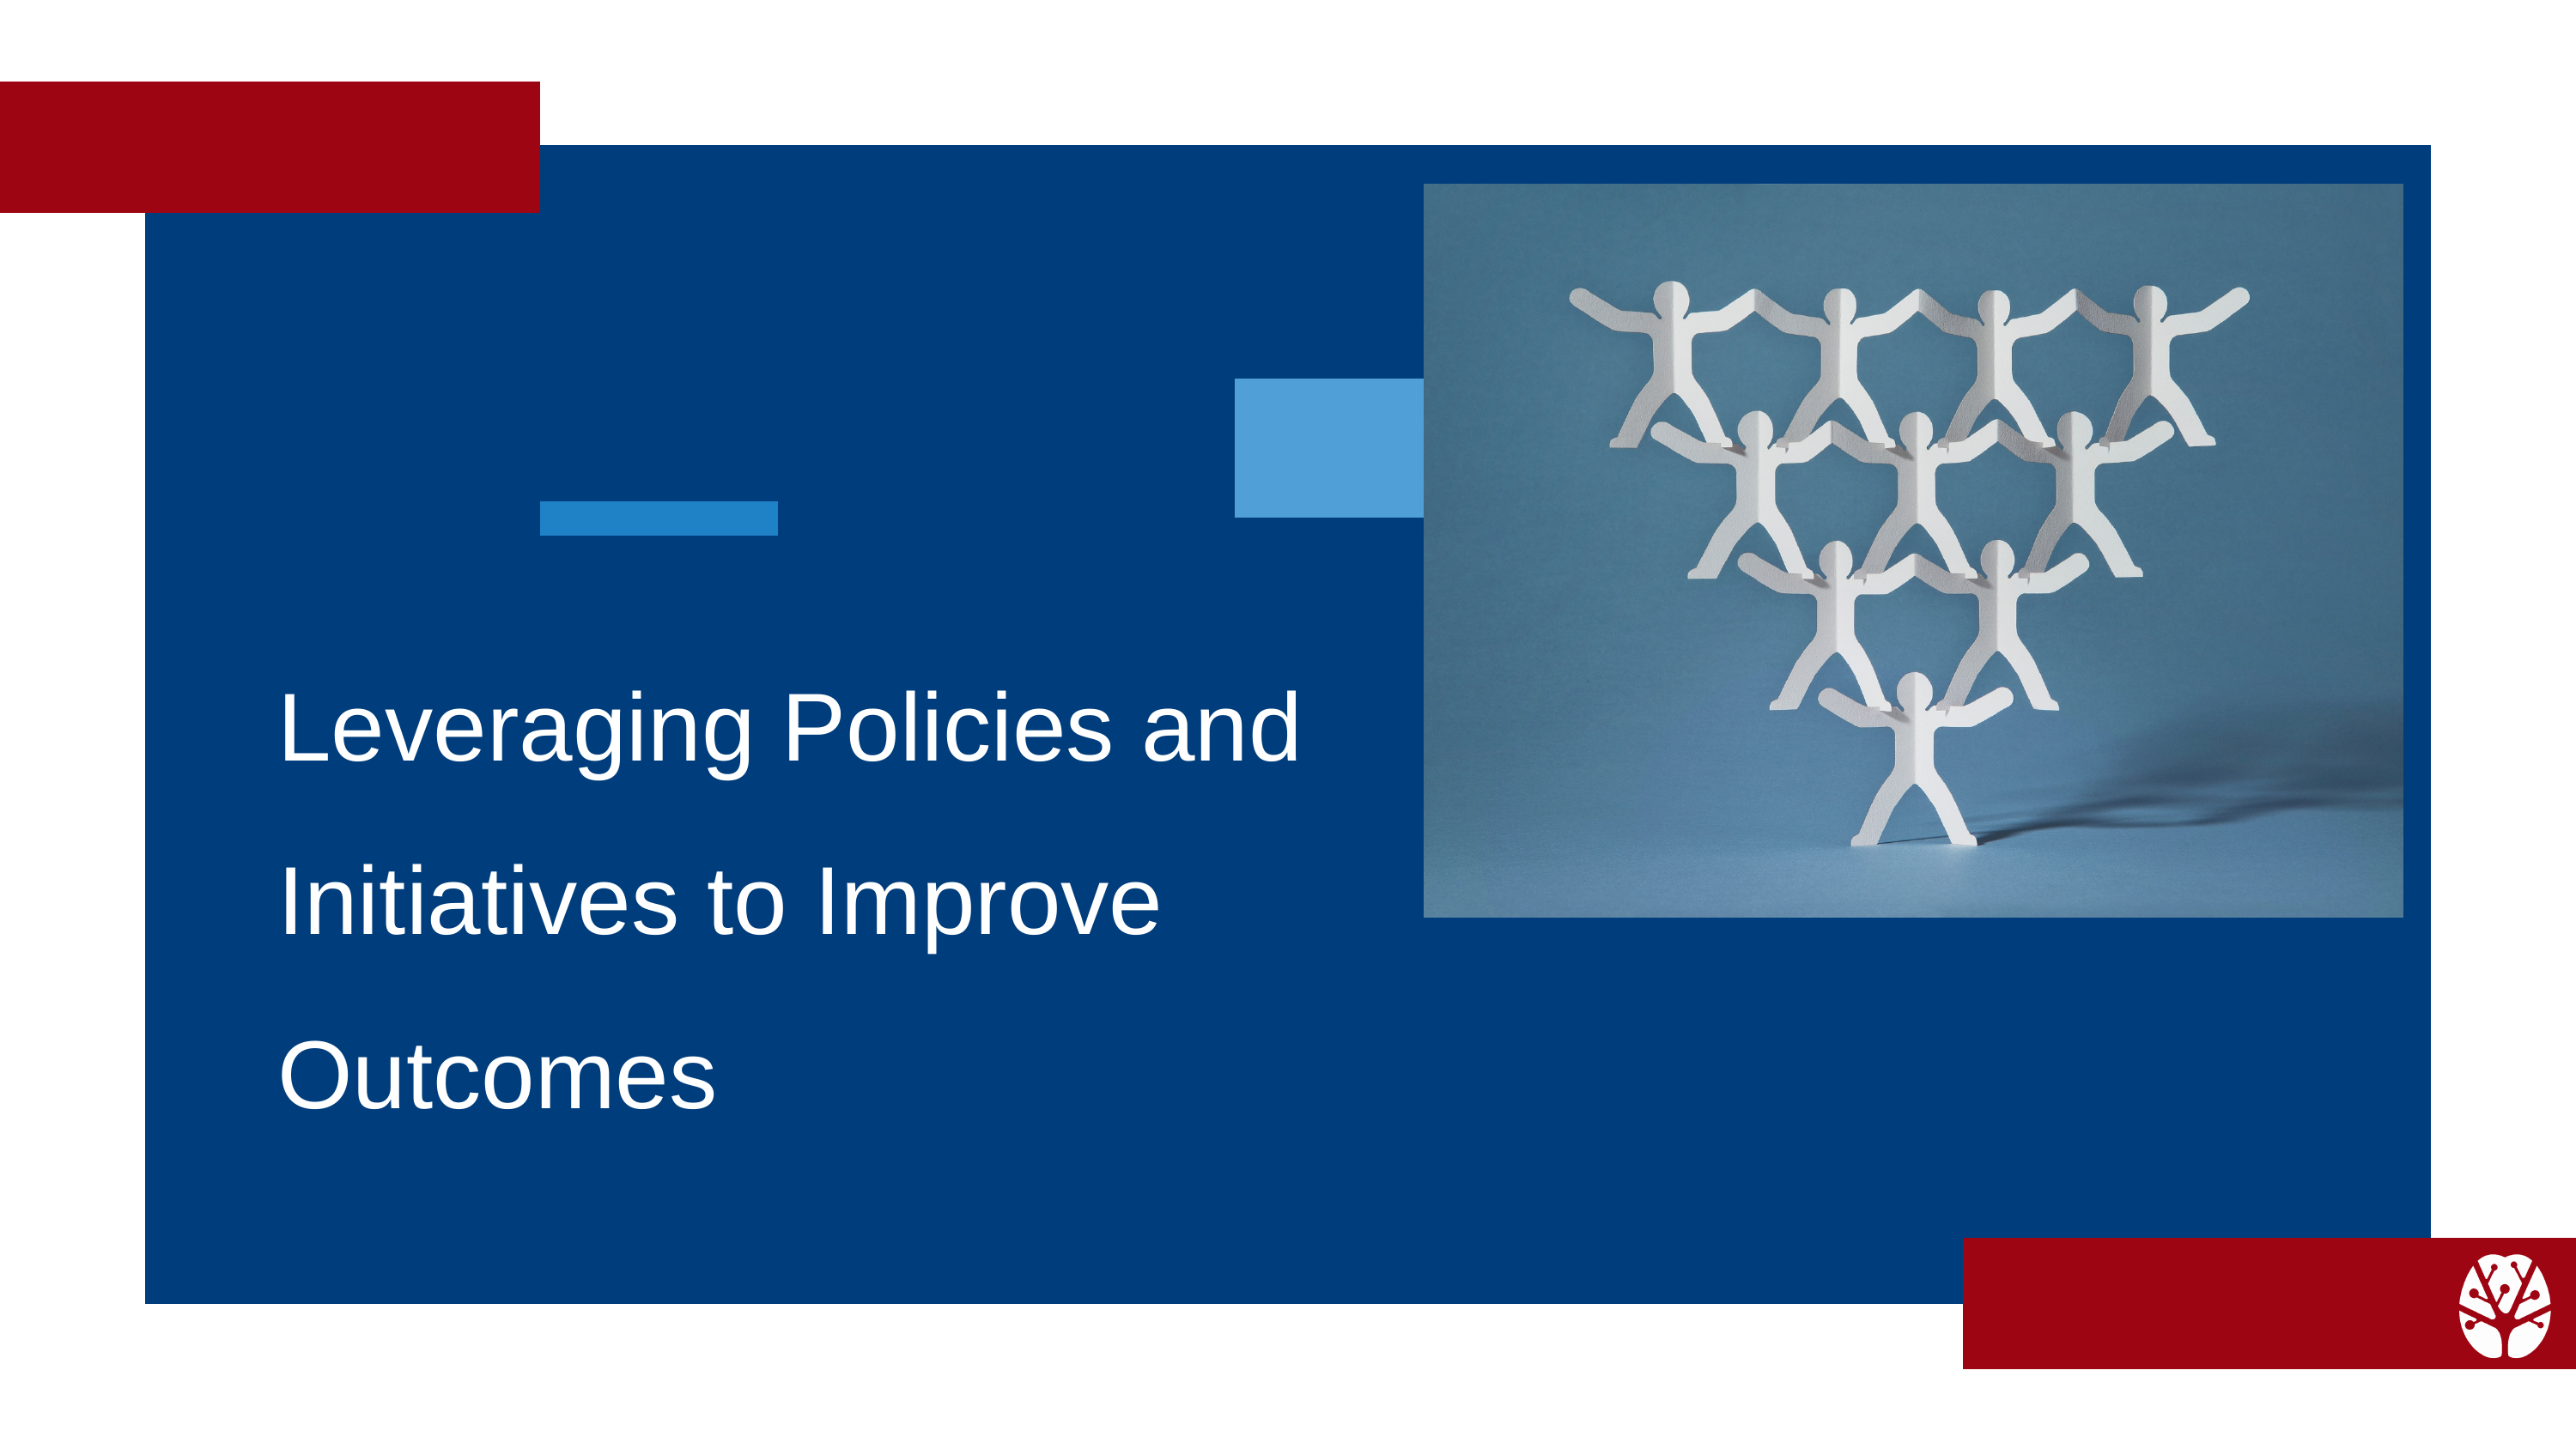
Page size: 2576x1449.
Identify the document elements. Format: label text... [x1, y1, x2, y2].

title Leveraging Policies and Initiatives to Improve Outcomes [277, 606, 1449, 1128]
text_box [1234, 379, 1419, 518]
picture [1424, 183, 2403, 918]
text_box [144, 144, 2432, 1304]
text_box [1962, 1238, 2576, 1370]
text_box [539, 500, 778, 536]
text_box [0, 81, 540, 214]
text_box [2456, 1241, 2554, 1366]
